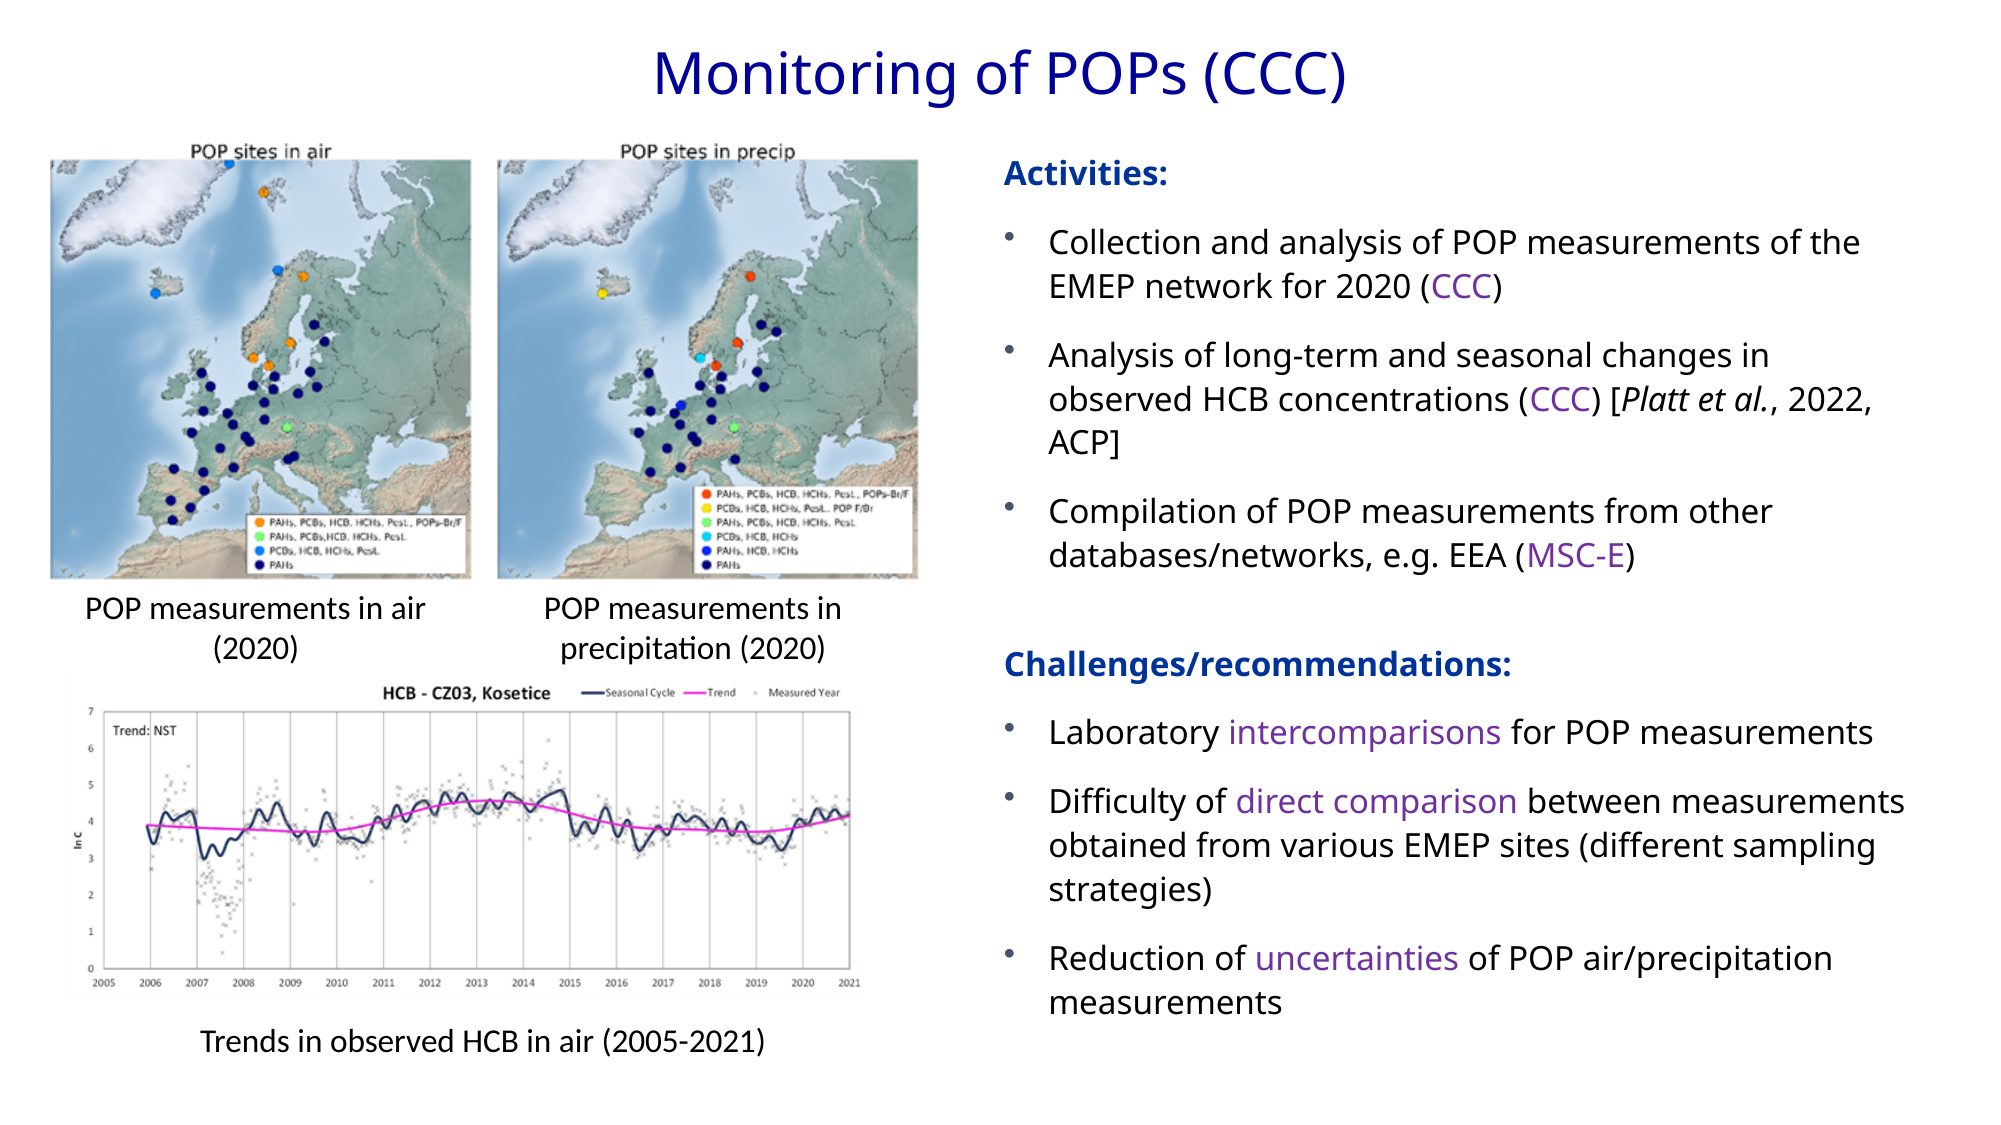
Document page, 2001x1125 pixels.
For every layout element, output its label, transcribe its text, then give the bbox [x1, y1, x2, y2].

text_box Challenges/recommendations: Laboratory intercomparisons for POP measurements Difficulty of direct comparison between measurements obtained from various EMEP sites (different sampling strategies) Reduction of uncertainties of POP air/precipitation measurements [989, 631, 1938, 1029]
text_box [48, 142, 920, 1068]
text_box Monitoring of POPs (CCC) [249, 28, 1750, 114]
text_box Activities: Collection and analysis of POP measurements of the EMEP network for 2020 (CCC) Analysis of long-term and seasonal changes in observed HCB concentrations (CCC) [Platt et al., 2022, ACP] Compilation of POP measurements from other databases/networks, e.g. EEA (MSC-E) [989, 140, 1924, 582]
